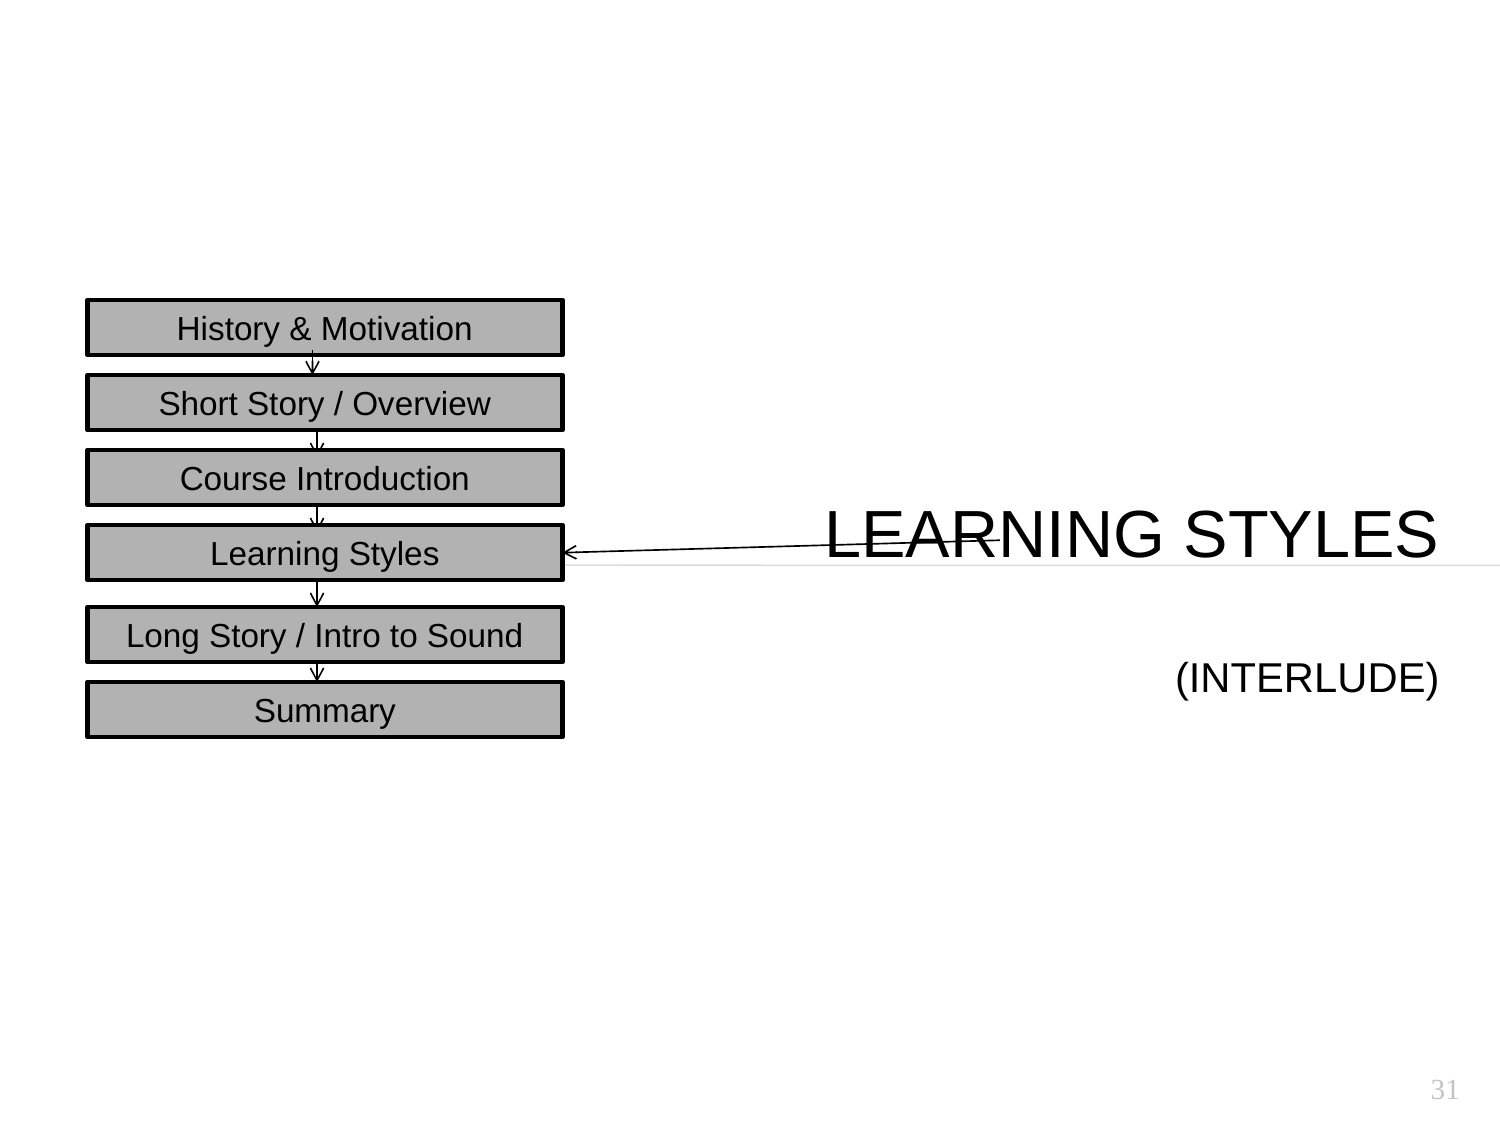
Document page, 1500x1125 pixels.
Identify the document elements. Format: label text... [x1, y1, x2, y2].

text_box Summary [85, 680, 565, 739]
title Learning Styles (interlude) [737, 483, 1455, 598]
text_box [562, 539, 1001, 554]
text_box Long Story / Intro to Sound [85, 605, 565, 664]
text_box Learning Styles [85, 523, 565, 582]
text_box Course Introduction [85, 448, 565, 507]
text_box History & Motivation [85, 298, 565, 357]
text_box speaker [556, 544, 565, 567]
text_box Short Story / Overview [85, 373, 565, 432]
slide_number 31 [1350, 1062, 1475, 1103]
